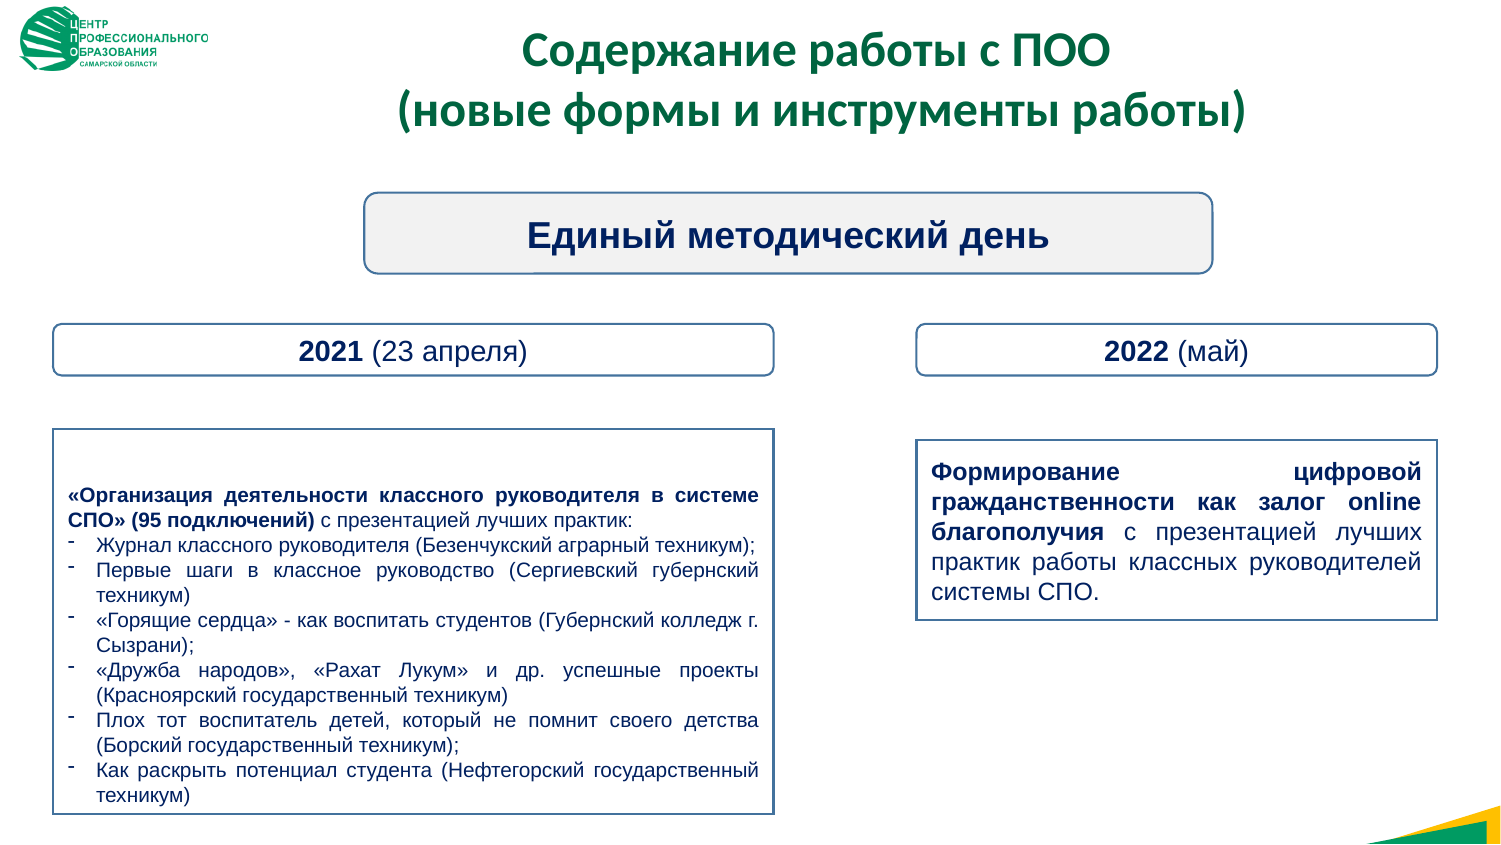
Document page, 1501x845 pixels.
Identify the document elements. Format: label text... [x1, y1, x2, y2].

text_box 2022 (май) [915, 322, 1439, 377]
picture [19, 6, 208, 71]
text_box Единый методический день [363, 191, 1214, 275]
text_box «Организация деятельности классного руководителя в системе СПО» (95 подключений) с презентацией лучших практик: Журнал классного руководителя (Безенчукский аграрный техникум); Первые шаги в классное руководство (Сергиевский губернский техникум) «Горящие сердца» - как воспитать студентов (Губернский колледж г. Сызрани); «Дружба народов», «Рахат Лукум» и др. успешные проекты (Красноярский государственный техникум) Плох тот воспитатель детей, который не помнит своего детства (Борский государственный техникум); Как раскрыть потенциал студента (Нефтегорский государственный техникум) [52, 428, 775, 815]
text_box 2021 (23 апреля) [51, 322, 775, 377]
text_box Формирование цифровой гражданственности как залог online благополучия с презентацией лучших практик работы классных руководителей системы СПО. [915, 439, 1438, 621]
text_box Содержание работы с ПОО (новые формы и инструменты работы) [159, 9, 1485, 145]
